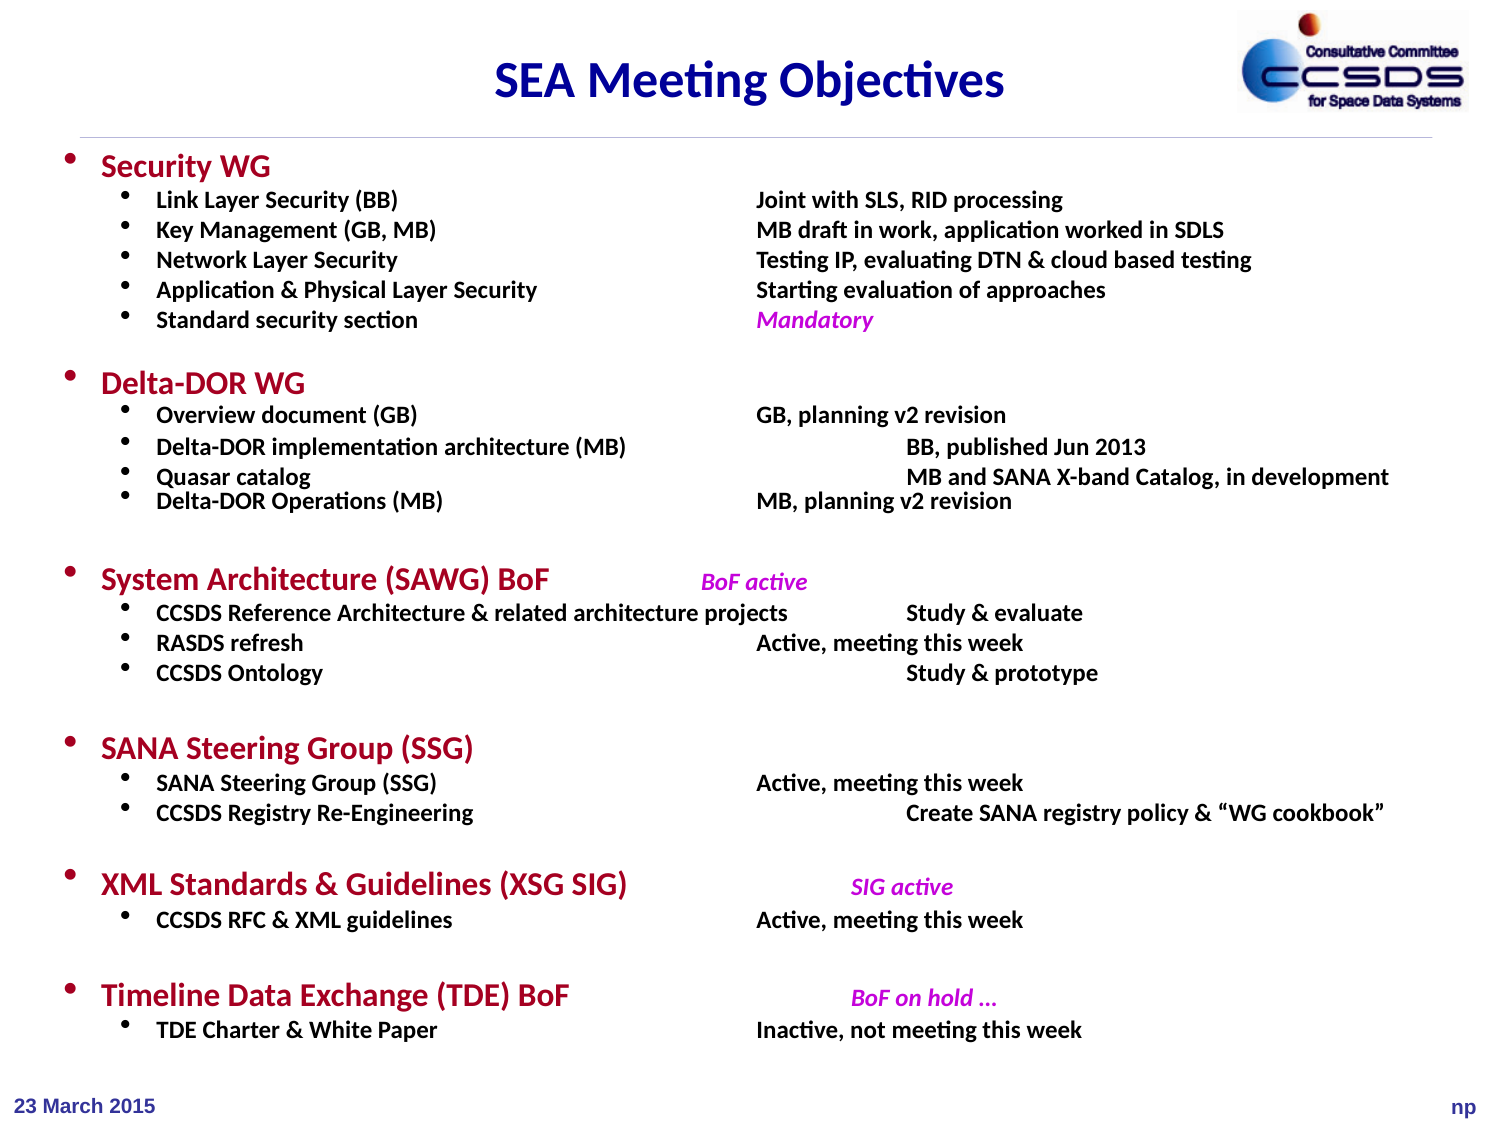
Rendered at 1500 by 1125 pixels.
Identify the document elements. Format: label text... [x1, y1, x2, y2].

text_box Security WG Link Layer Security (BB) Joint with SLS, RID processing Key Management (GB, MB) MB draft in work, application worked in SDLS Network Layer Security Testing IP, evaluating DTN & cloud based testing Application & Physical Layer Security Starting evaluation of approaches Standard security section Mandatory Delta-DOR WG Overview document (GB) GB, planning v2 revision Delta-DOR implementation architecture (MB) BB, published Jun 2013 Quasar catalog MB and SANA X-band Catalog, in development Delta-DOR Operations (MB) MB, planning v2 revision System Architecture (SAWG) BoF BoF active CCSDS Reference Architecture & related architecture projects Study & evaluate RASDS refresh Active, meeting this week CCSDS Ontology Study & prototype SANA Steering Group (SSG) SANA Steering Group (SSG) Active, meeting this week CCSDS Registry Re-Engineering Create SANA registry policy & “WG cookbook” XML Standards & Guidelines (XSG SIG) SIG active CCSDS RFC & XML guidelines Active, meeting this week Timeline Data Exchange (TDE) BoF BoF on hold … TDE Charter & White Paper Inactive, not meeting this week [49, 137, 1475, 1063]
picture [1237, 10, 1469, 113]
title SEA Meeting Objectives [75, 45, 1425, 125]
